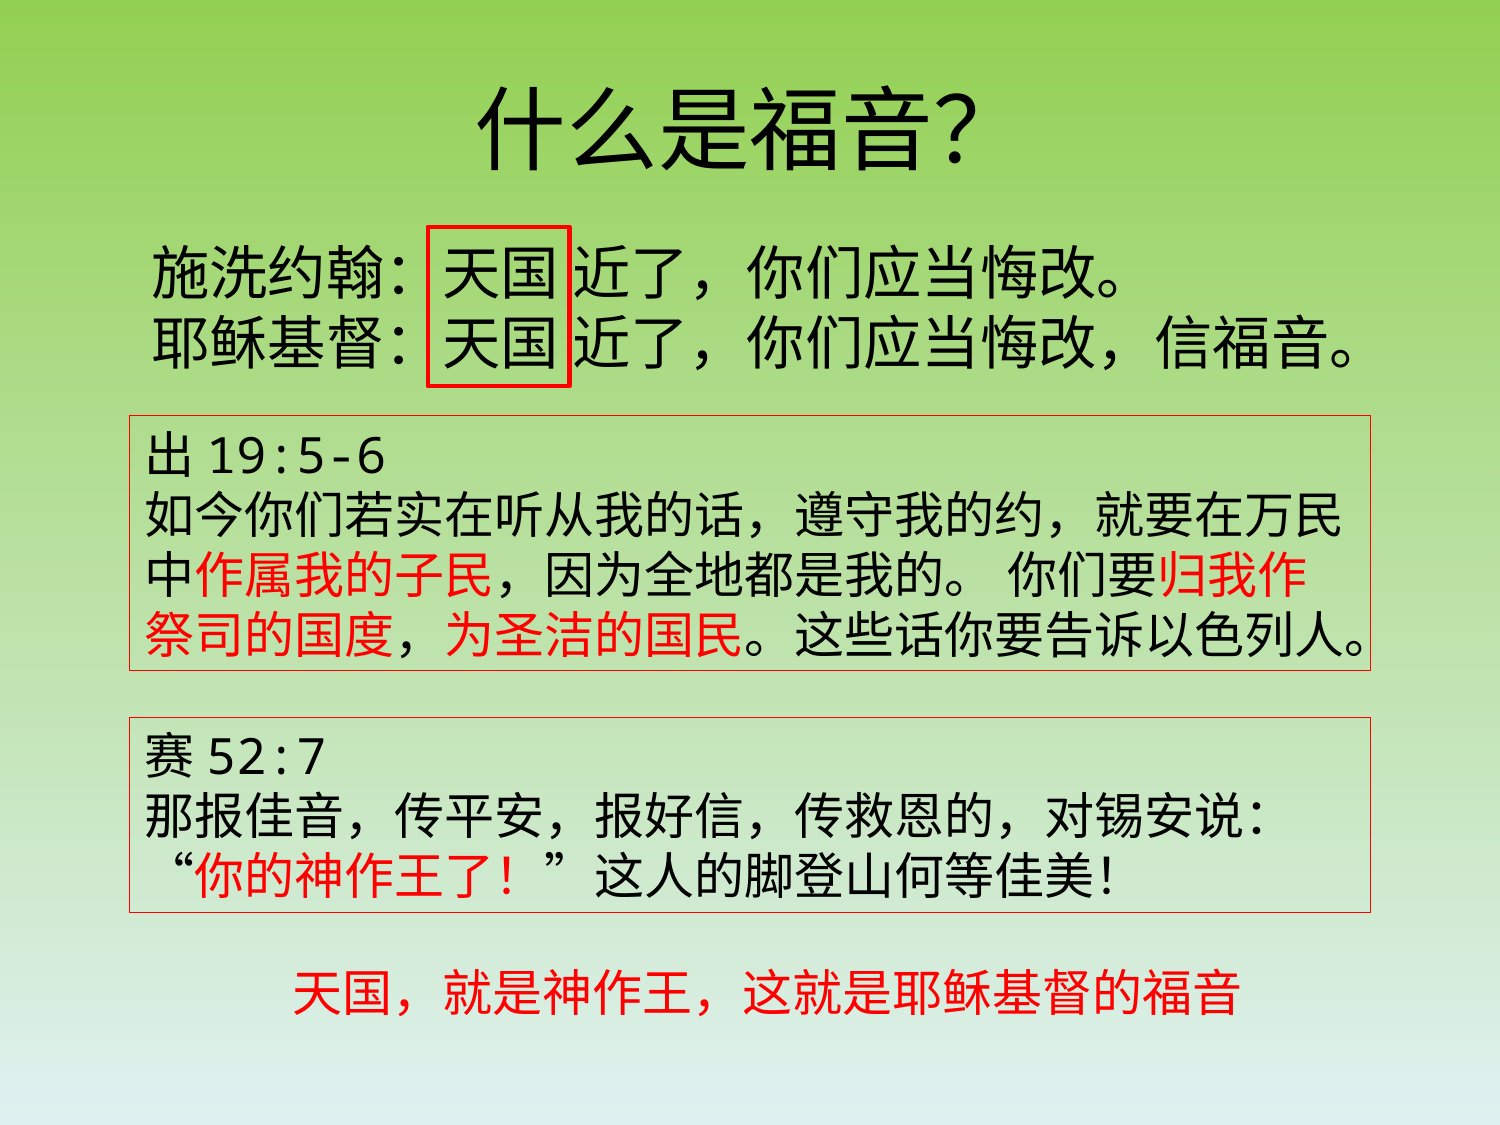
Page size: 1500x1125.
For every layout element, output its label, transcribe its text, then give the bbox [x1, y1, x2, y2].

text_box 赛52:7 那报佳音，传平安，报好信，传救恩的，对锡安说：“你的神作王了！”这人的脚登山何等佳美！ [129, 717, 1371, 913]
text_box 天国，就是神作王，这就是耶稣基督的福音 [277, 954, 1294, 1029]
text_box 出19:5-6 如今你们若实在听从我的话，遵守我的约，就要在万民中作属我的子民，因为全地都是我的。 你们要归我作祭司的国度，为圣洁的国民。这些话你要告诉以色列人。 [129, 415, 1371, 671]
text_box 施洗约翰：天国 近了，你们应当悔改。 耶稣基督：天国 近了，你们应当悔改，信福音。 [136, 208, 1487, 405]
text_box [426, 225, 572, 388]
title 什么是福音？ [74, 44, 1426, 209]
